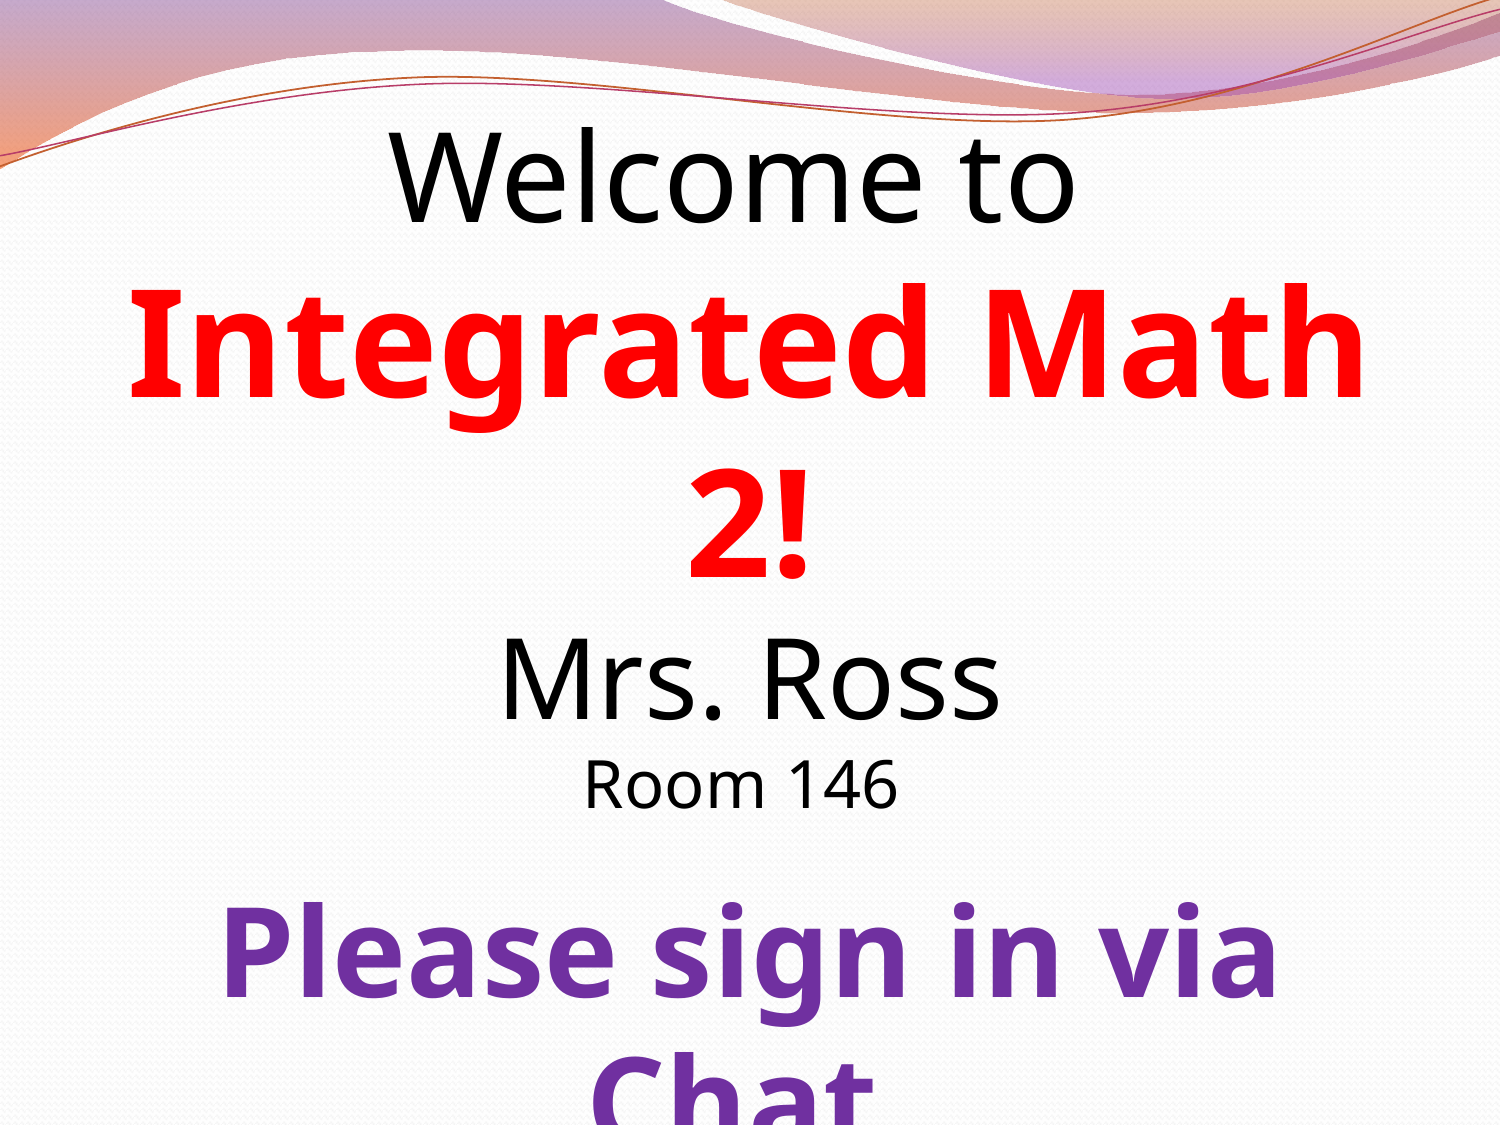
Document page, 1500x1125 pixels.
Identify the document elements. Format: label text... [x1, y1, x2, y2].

text_box Welcome to Integrated Math 2! Mrs. Ross Room 146 Please sign in via Chat. The best way to reach me is at: Sandra_Ross@chino.k12.ca.us [87, 89, 1413, 1125]
